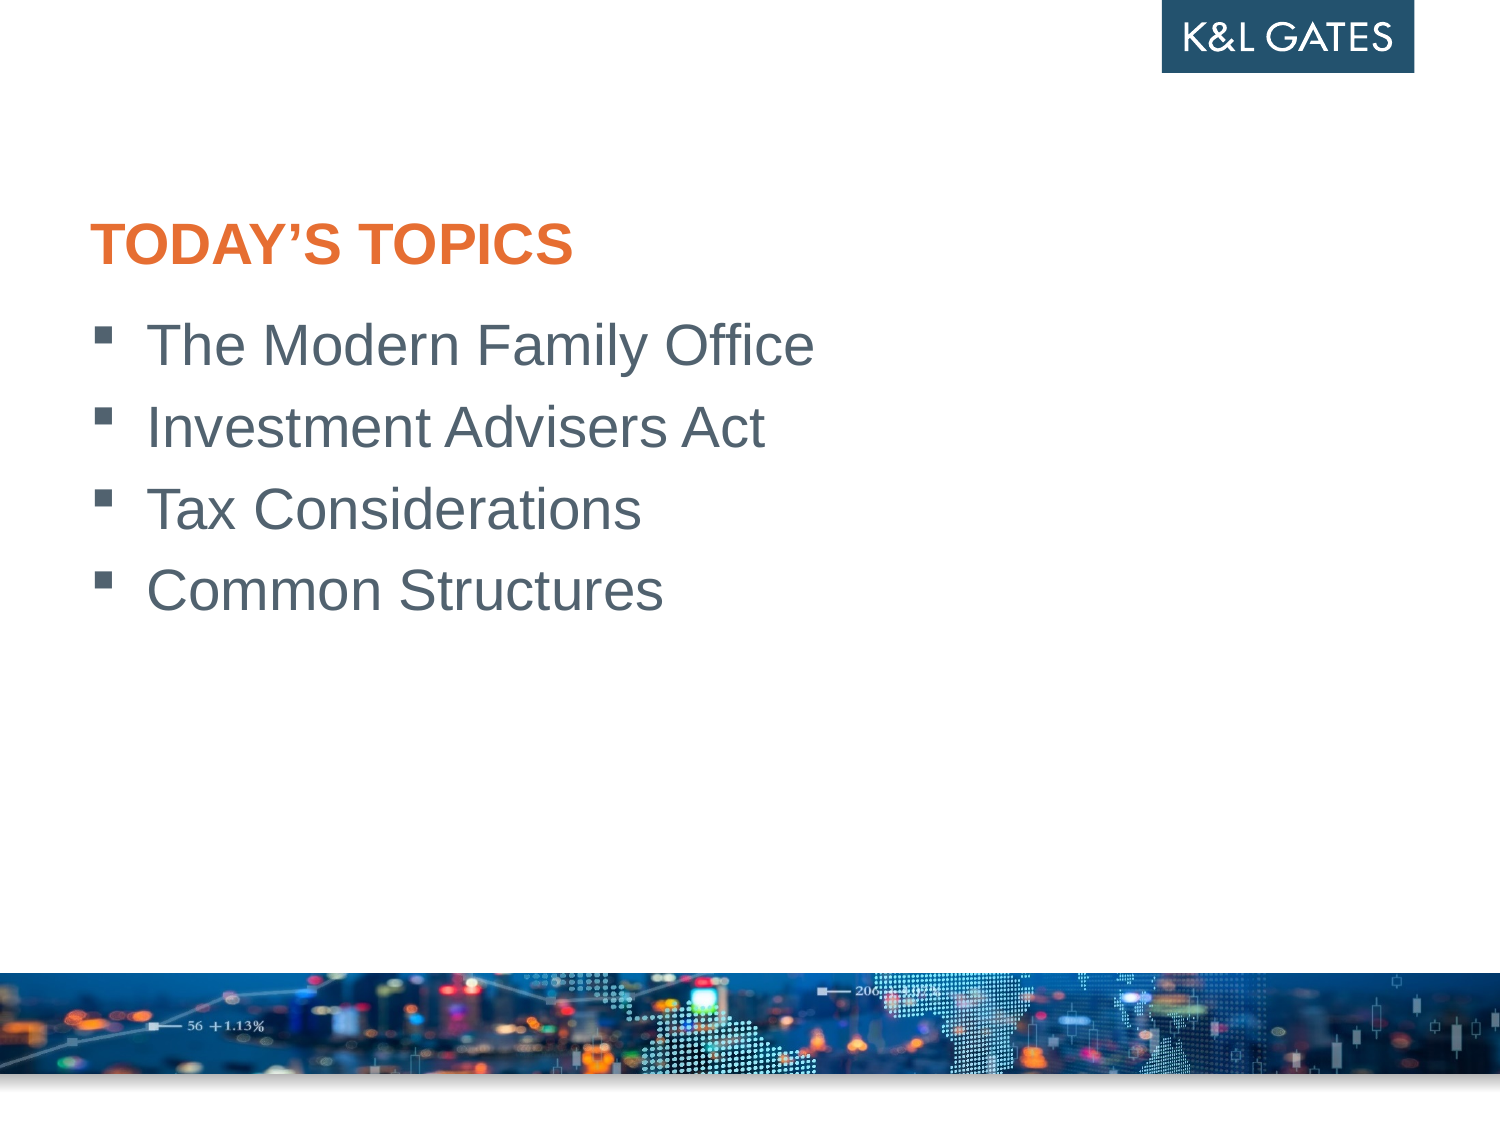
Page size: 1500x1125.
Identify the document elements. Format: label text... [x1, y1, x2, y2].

list The Modern Family Office Investment Advisers Act Tax Considerations Common Structures [75, 299, 1425, 1005]
picture [0, 973, 1500, 1074]
title Today’s topics [75, 187, 1425, 295]
picture [726, 1068, 751, 1074]
